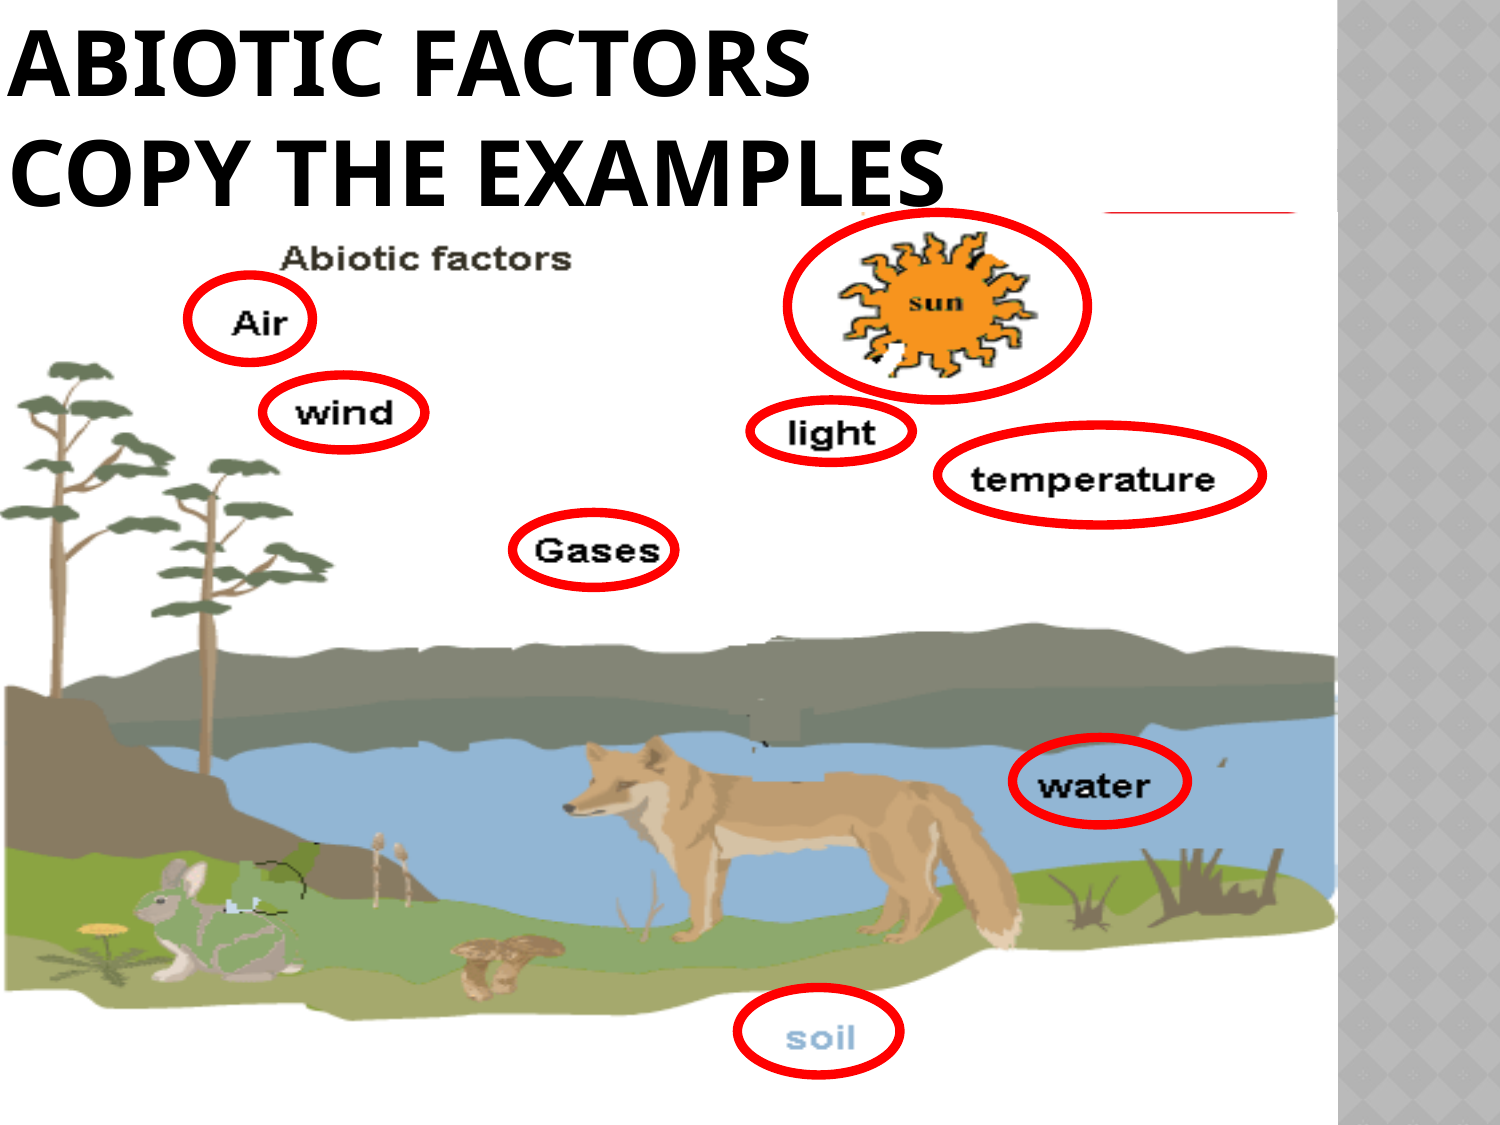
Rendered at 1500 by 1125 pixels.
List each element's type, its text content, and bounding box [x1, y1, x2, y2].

title Abiotic factors Copy the examples [0, 0, 1338, 211]
picture [0, 211, 1338, 1125]
